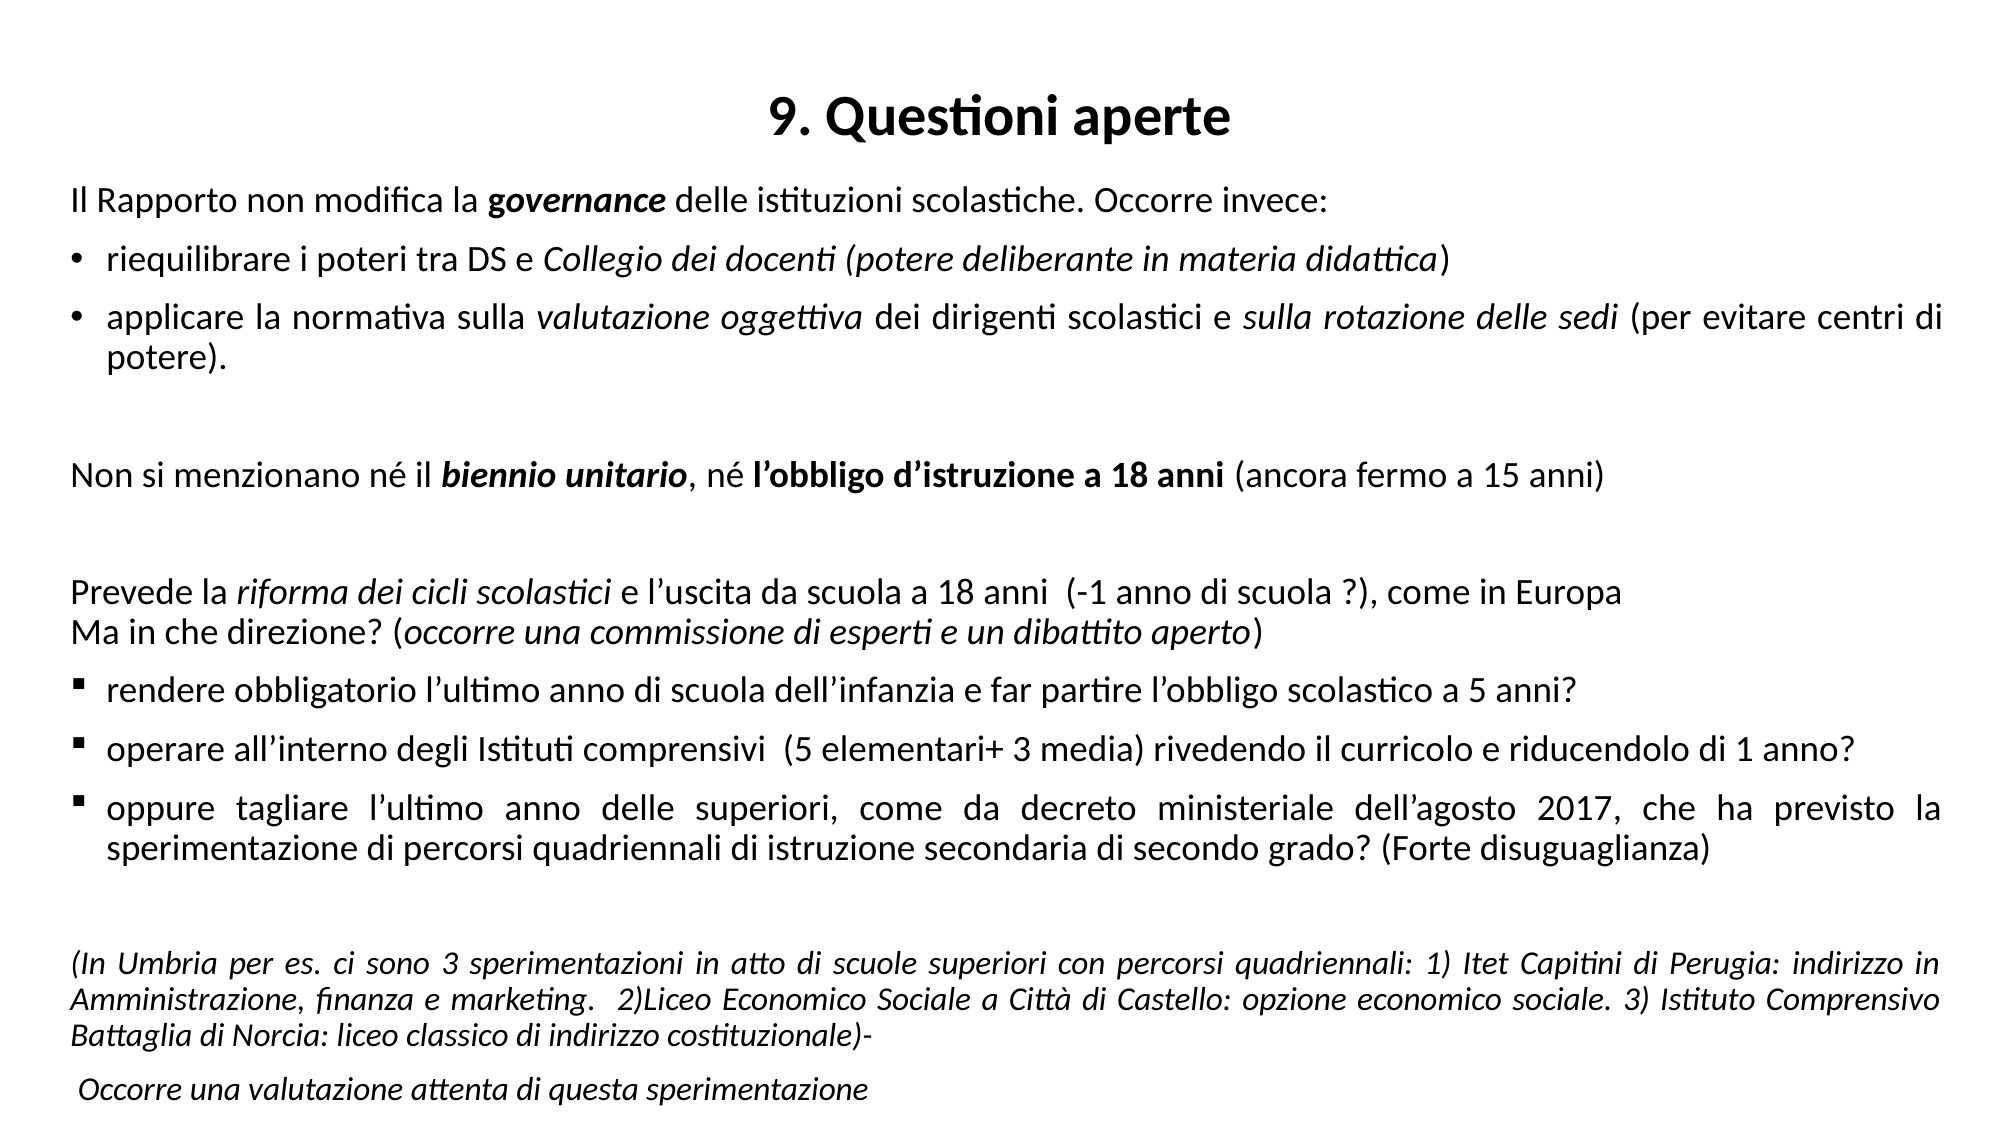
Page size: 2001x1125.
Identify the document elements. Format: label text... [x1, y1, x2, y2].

list Il Rapporto non modifica la governance delle istituzioni scolastiche. Occorre invece: riequilibrare i poteri tra DS e Collegio dei docenti (potere deliberante in materia didattica) applicare la normativa sulla valutazione oggettiva dei dirigenti scolastici e sulla rotazione delle sedi (per evitare centri di potere). Non si menzionano né il biennio unitario, né l’obbligo d’istruzione a 18 anni (ancora fermo a 15 anni) Prevede la riforma dei cicli scolastici e l’uscita da scuola a 18 anni (-1 anno di scuola ?), come in Europa Ma in che direzione? (occorre una commissione di esperti e un dibattito aperto) rendere obbligatorio l’ultimo anno di scuola dell’infanzia e far partire l’obbligo scolastico a 5 anni? operare all’interno degli Istituti comprensivi (5 elementari+ 3 media) rivedendo il curricolo e riducendolo di 1 anno? oppure tagliare l’ultimo anno delle superiori, come da decreto ministeriale dell’agosto 2017, che ha previsto la sperimentazione di percorsi quadriennali di istruzione secondaria di secondo grado? (Forte disuguaglianza) (In Umbria per es. ci sono 3 sperimentazioni in atto di scuole superiori con percorsi quadriennali: 1) Itet Capitini di Perugia: indirizzo in Amministrazione, finanza e marketing. 2)Liceo Economico Sociale a Città di Castello: opzione economico sociale. 3) Istituto Comprensivo Battaglia di Norcia: liceo classico di indirizzo costituzionale)- Occorre una valutazione attenta di questa sperimentazione [55, 173, 1959, 1125]
title 9. Questioni aperte [137, 59, 1863, 173]
